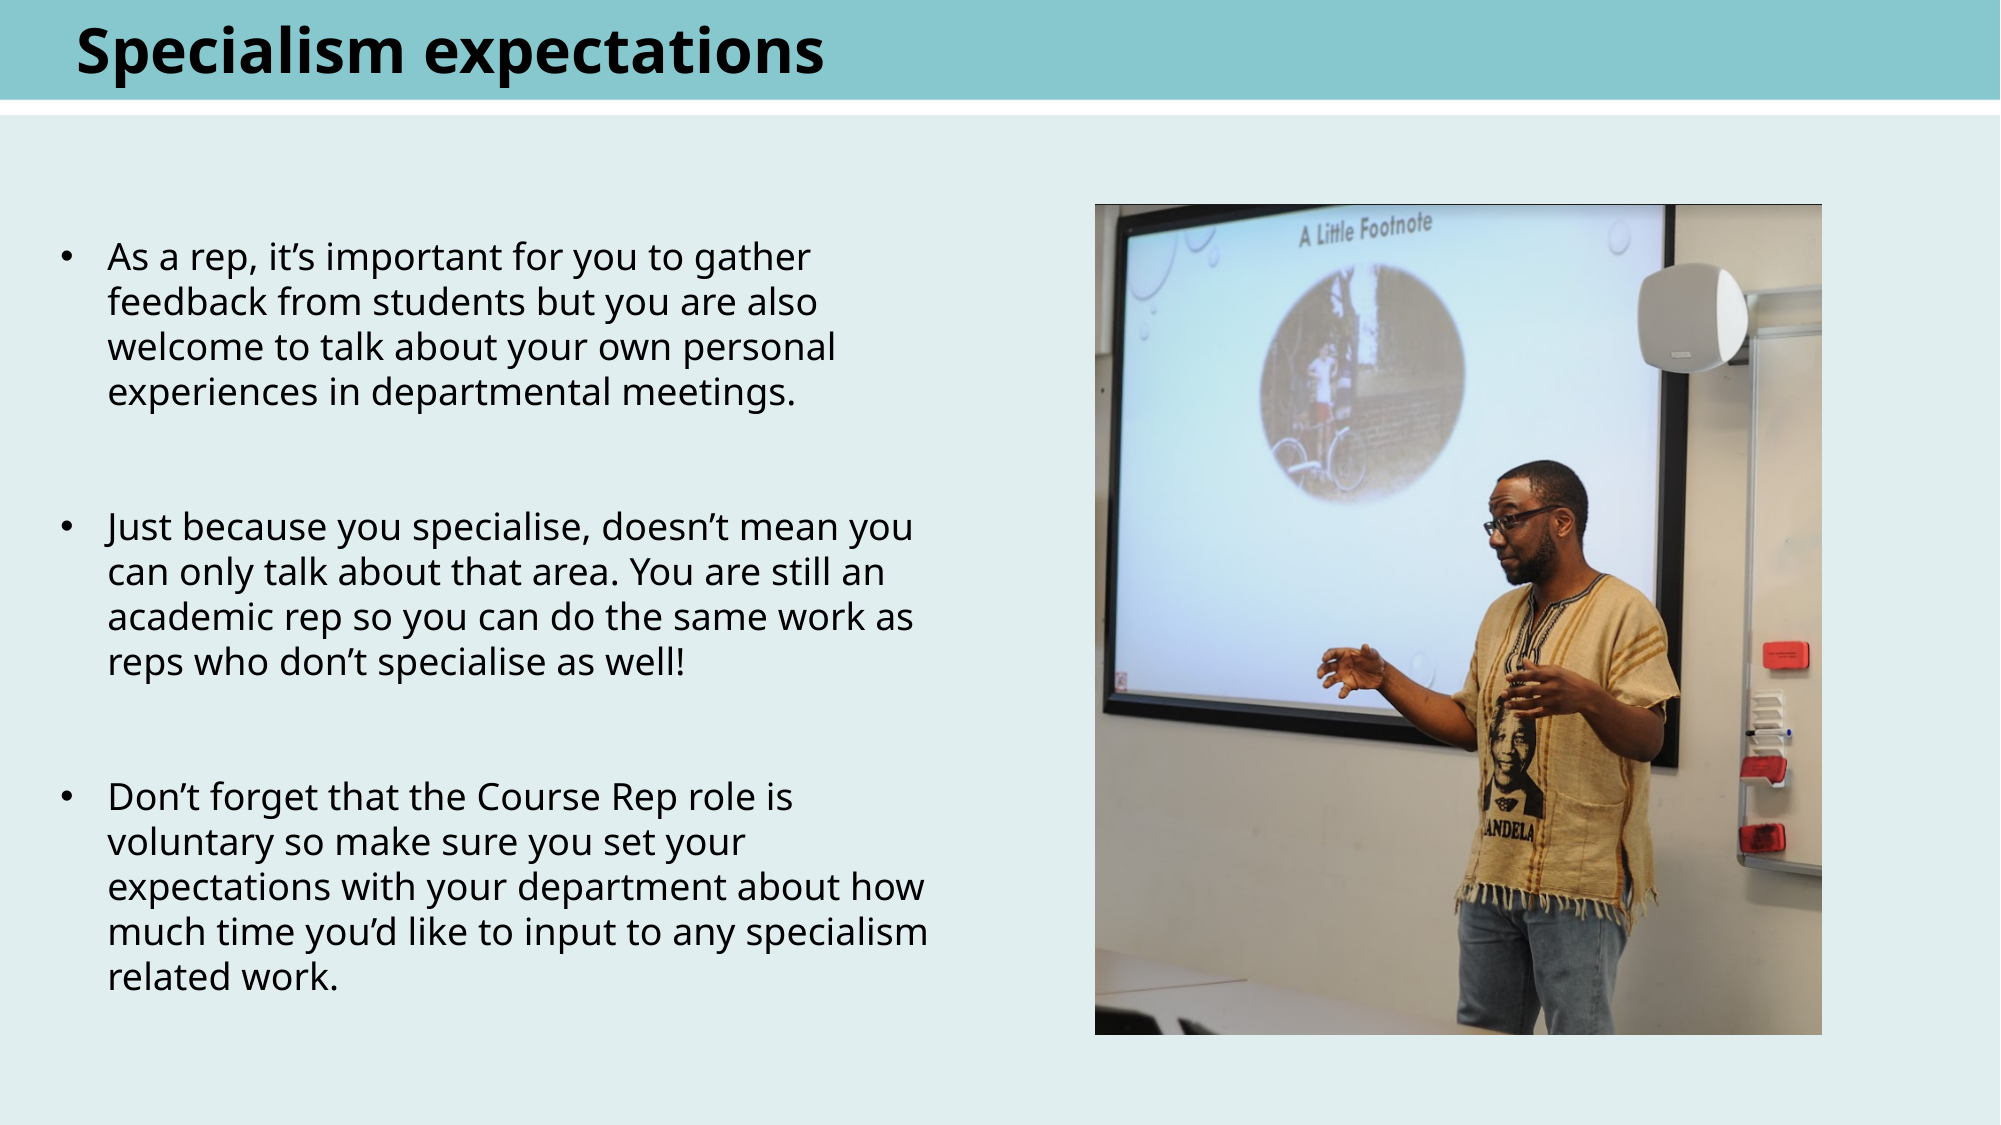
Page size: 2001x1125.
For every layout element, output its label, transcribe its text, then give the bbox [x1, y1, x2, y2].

picture [1095, 204, 1822, 1035]
picture [0, 0, 2000, 115]
text_box As a rep, it’s important for you to gather feedback from students but you are also welcome to talk about your own personal experiences in departmental meetings. Just because you specialise, doesn’t mean you can only talk about that area. You are still an academic rep so you can do the same work as reps who don’t specialise as well! Don’t forget that the Course Rep role is voluntary so make sure you set your expectations with your department about how much time you’d like to input to any specialism related work. [45, 180, 957, 1051]
text_box [0, 115, 2000, 1125]
